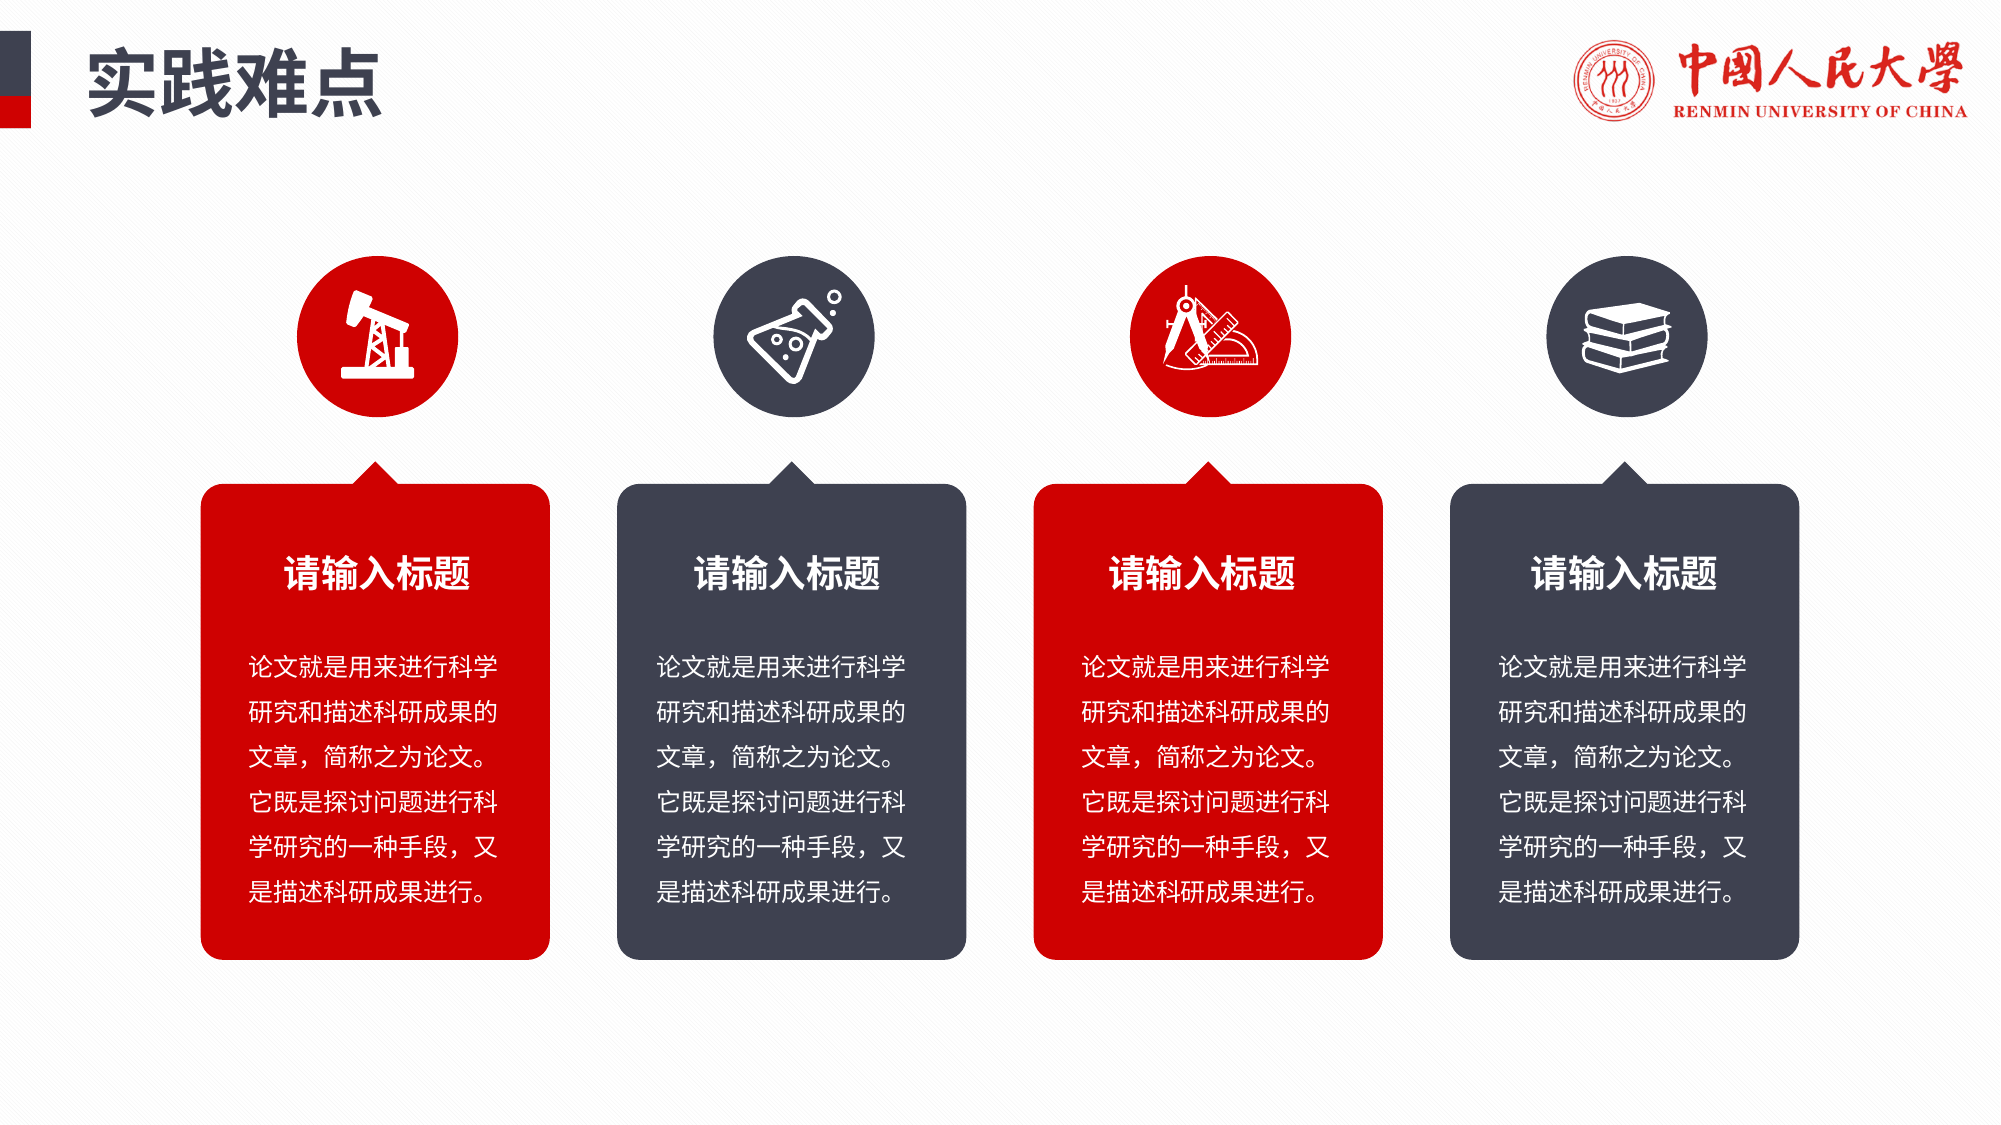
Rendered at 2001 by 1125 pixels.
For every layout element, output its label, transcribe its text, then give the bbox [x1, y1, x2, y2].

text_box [617, 461, 967, 960]
text_box 实践难点 [69, 29, 400, 134]
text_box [200, 461, 550, 960]
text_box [1129, 255, 1292, 418]
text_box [296, 255, 459, 418]
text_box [1546, 255, 1708, 418]
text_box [713, 255, 875, 418]
picture [1557, 28, 1973, 126]
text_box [1033, 461, 1383, 960]
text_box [0, 30, 31, 129]
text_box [1450, 461, 1800, 960]
